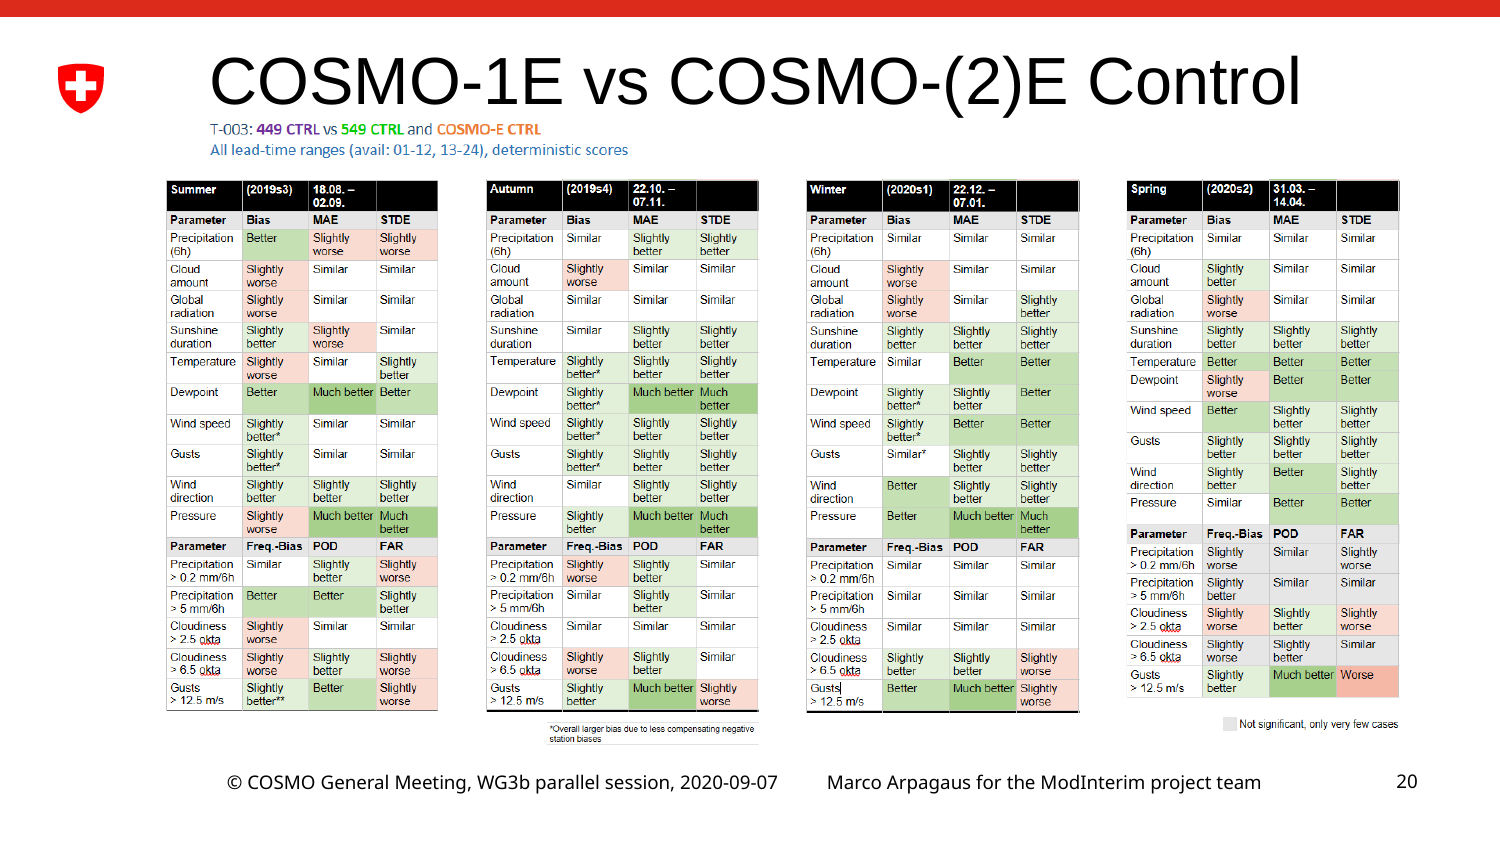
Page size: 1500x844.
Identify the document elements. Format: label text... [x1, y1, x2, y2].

picture [1222, 717, 1400, 731]
picture [546, 721, 759, 746]
picture [165, 179, 439, 712]
picture [1126, 179, 1400, 698]
title COSMO-1E vs COSMO-(2)E Control [194, 30, 1489, 147]
picture [805, 179, 1080, 713]
picture [484, 179, 759, 712]
picture [206, 116, 631, 163]
